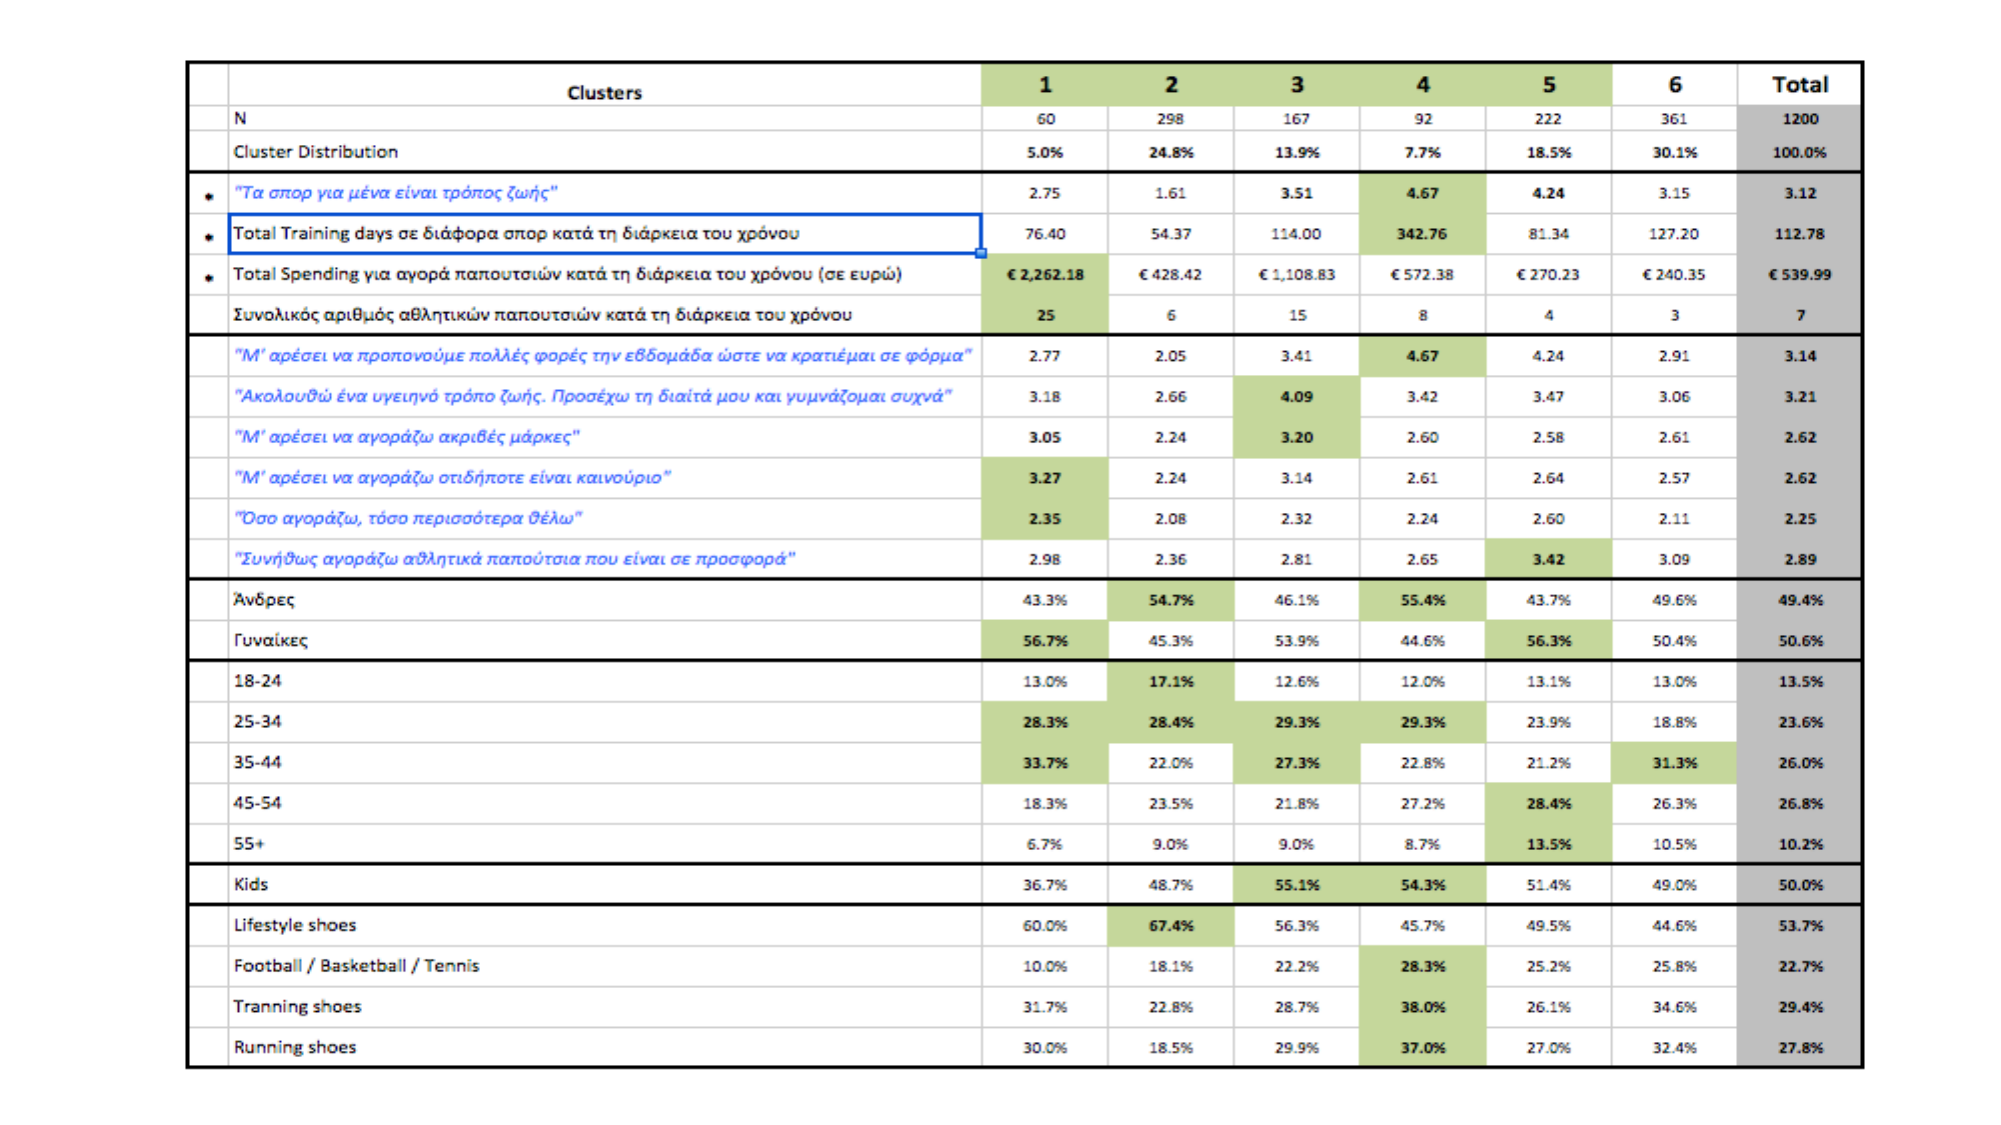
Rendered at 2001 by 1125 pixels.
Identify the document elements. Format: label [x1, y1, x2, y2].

picture [174, 52, 1877, 1080]
